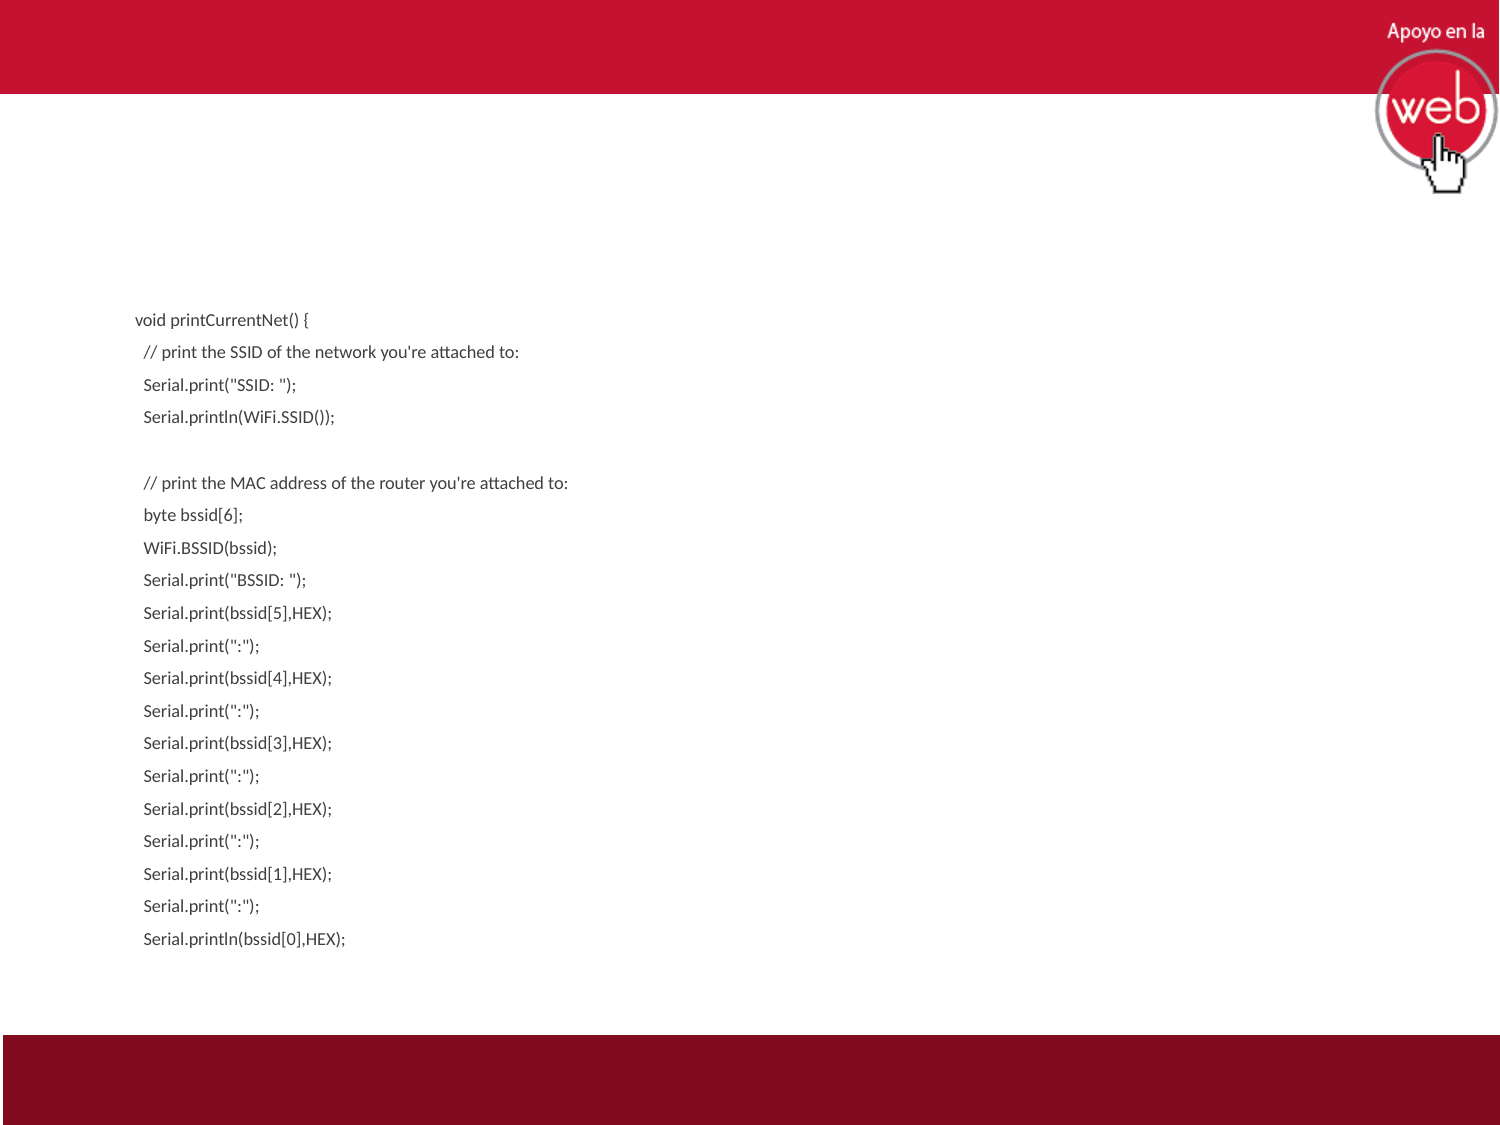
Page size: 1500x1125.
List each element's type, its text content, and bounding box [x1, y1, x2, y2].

picture [0, 0, 1500, 1125]
list void printCurrentNet() { // print the SSID of the network you're attached to: Serial.print("SSID: "); Serial.println(WiFi.SSID()); // print the MAC address of the router you're attached to: byte bssid[6]; WiFi.BSSID(bssid); Serial.print("BSSID: "); Serial.print(bssid[5],HEX); Serial.print(":"); Serial.print(bssid[4],HEX); Serial.print(":"); Serial.print(bssid[3],HEX); Serial.print(":"); Serial.print(bssid[2],HEX); Serial.print(":"); Serial.print(bssid[1],HEX); Serial.print(":"); Serial.println(bssid[0],HEX); [135, 302, 1373, 963]
